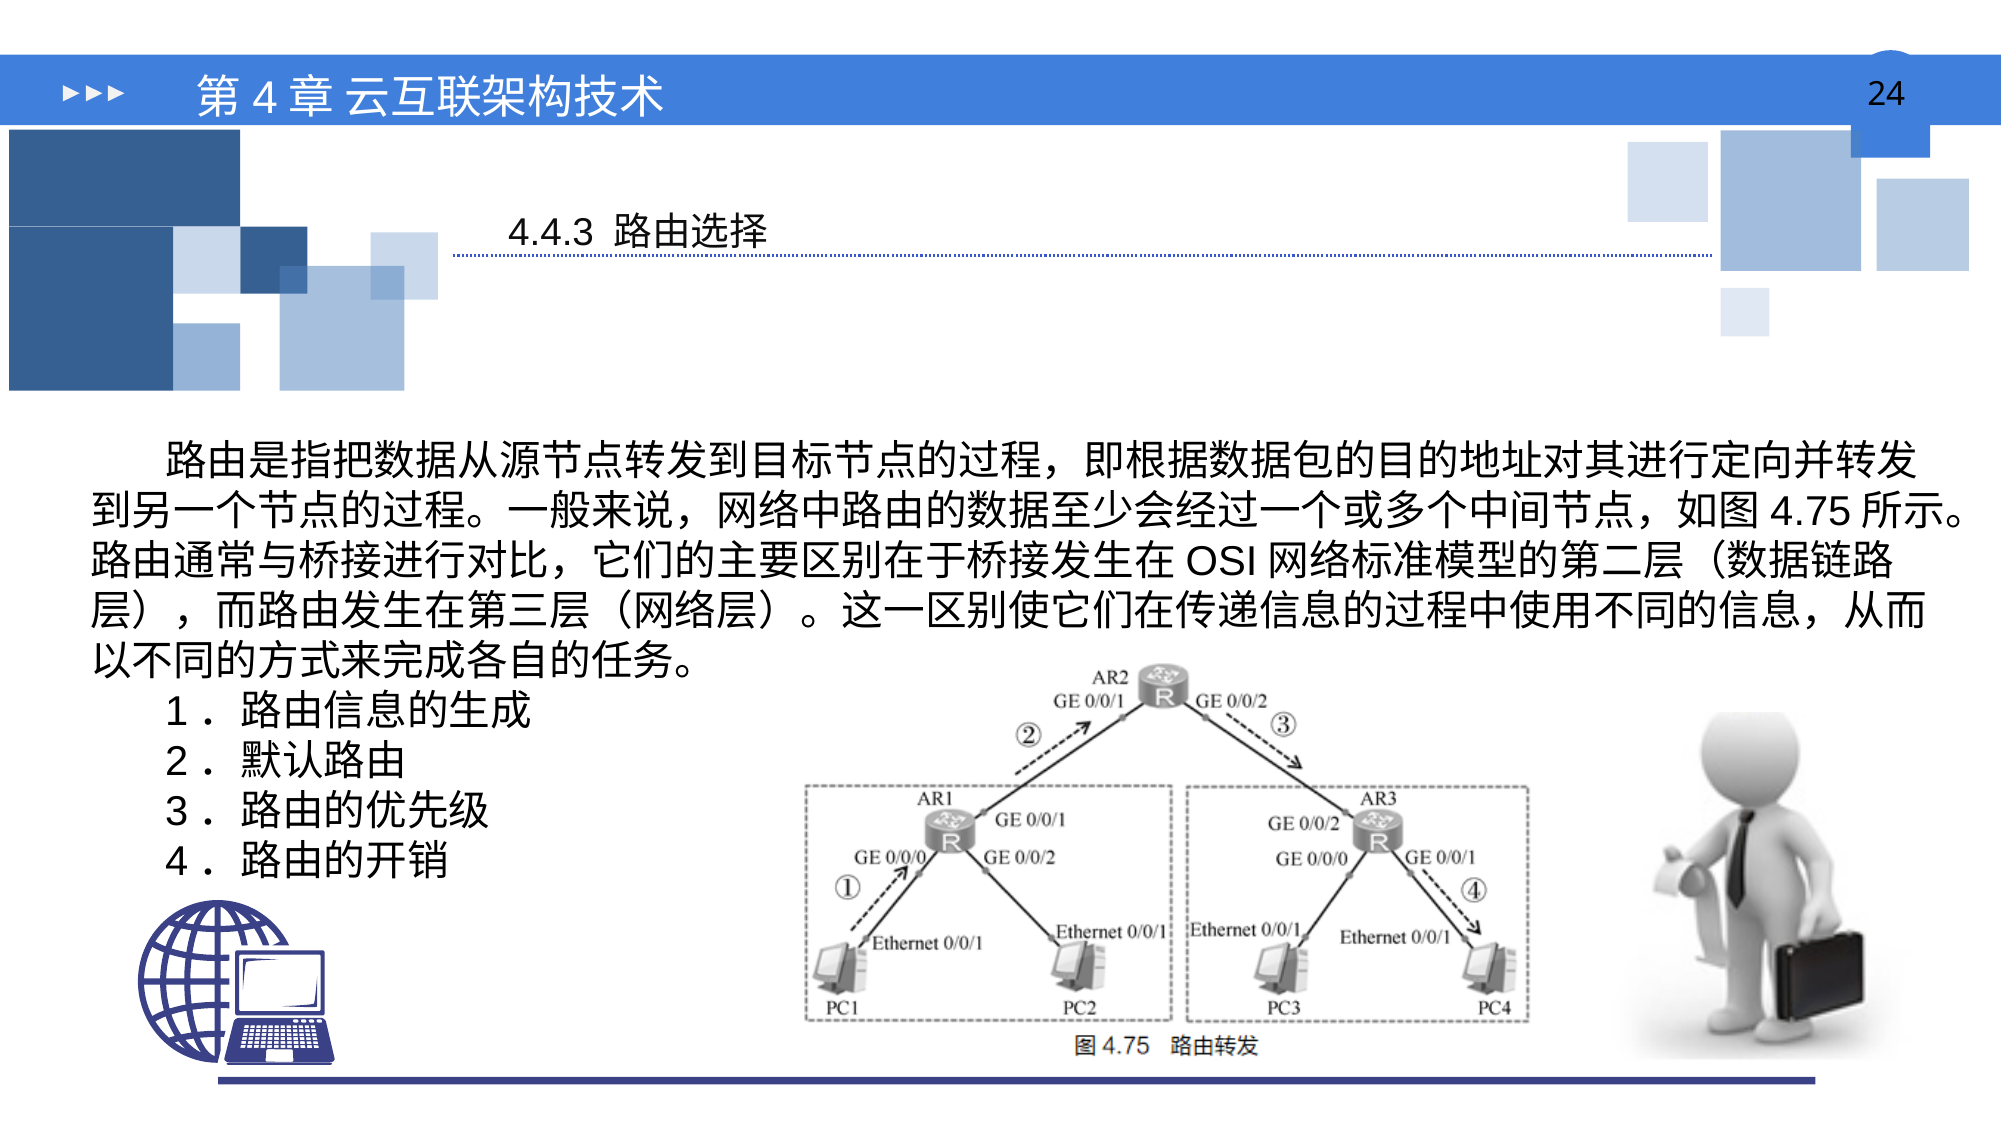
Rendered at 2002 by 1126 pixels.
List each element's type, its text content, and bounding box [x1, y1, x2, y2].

list 4.4.3 路由选择 [488, 187, 1501, 264]
text_box 路由是指把数据从源节点转发到目标节点的过程，即根据数据包的目的地址对其进行定向并转发到另一个节点的过程。一般来说，网络中路由的数据至少会经过一个或多个中间节点，如图4.75所示。路由通常与桥接进行对比，它们的主要区别在于桥接发生在OSI网络标准模型的第二层（数据链路层），而路由发生在第三层（网络层）。这一区别使它们在传递信息的过程中使用不同的信息，从而以不同的方式来完成各自的任务。 1．路由信息的生成 2．默认路由 3．路由的优先级 4．路由的开销 [75, 426, 1963, 892]
title 第4章 云互联架构技术 [175, 62, 1256, 129]
picture [775, 646, 1551, 1065]
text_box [137, 899, 1816, 1085]
picture [1577, 712, 2001, 1077]
